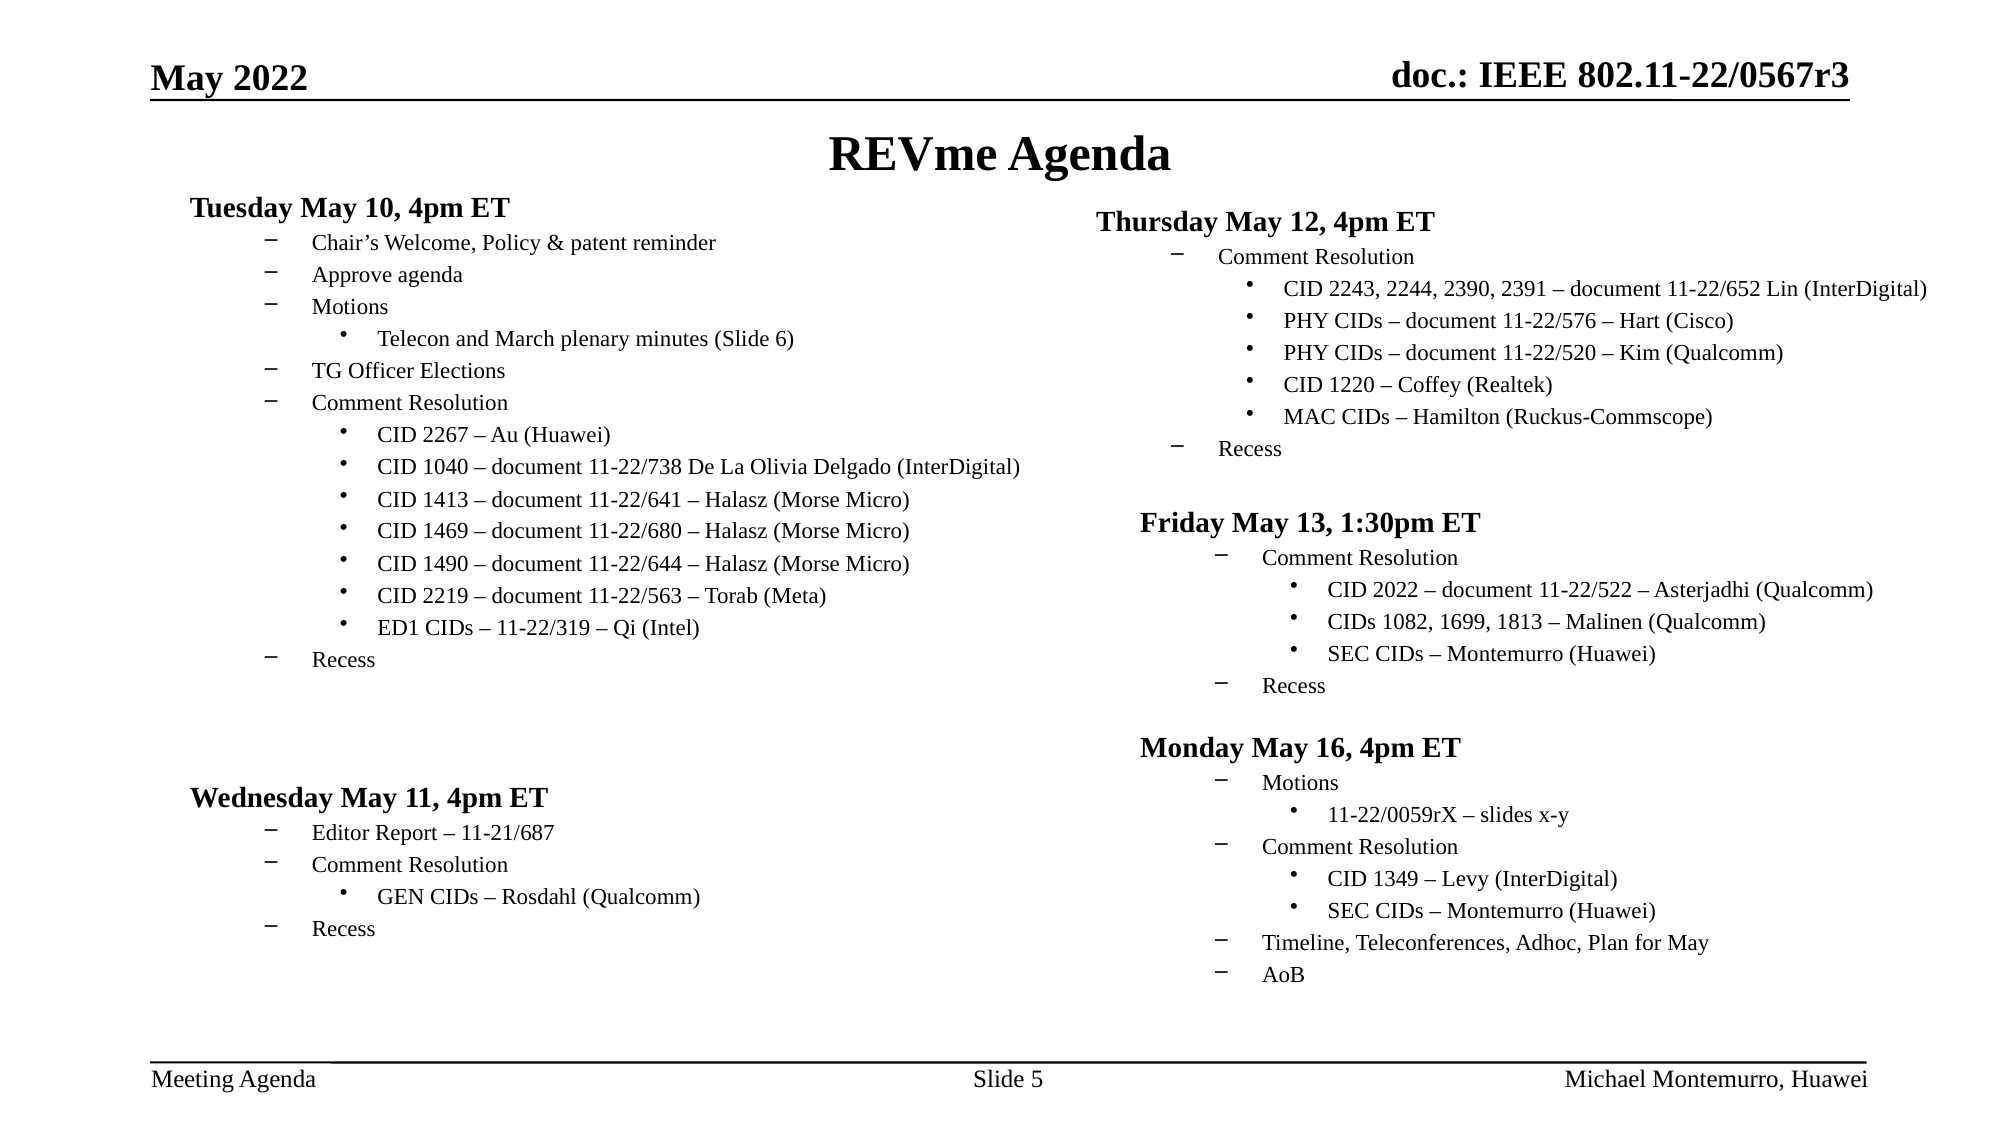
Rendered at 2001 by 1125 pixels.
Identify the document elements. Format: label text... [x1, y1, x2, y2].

text_box Tuesday May 10, 4pm ET Chair’s Welcome, Policy & patent reminder Approve agenda Motions Telecon and March plenary minutes (Slide 6) TG Officer Elections Comment Resolution CID 2267 – Au (Huawei) CID 1040 – document 11-22/738 De La Olivia Delgado (InterDigital) CID 1413 – document 11-22/641 – Halasz (Morse Micro) CID 1469 – document 11-22/680 – Halasz (Morse Micro) CID 1490 – document 11-22/644 – Halasz (Morse Micro) CID 2219 – document 11-22/563 – Torab (Meta) ED1 CIDs – 11-22/319 – Qi (Intel) Recess [174, 187, 1044, 625]
footer Michael Montemurro, Huawei [1266, 1061, 1869, 1093]
text_box Monday May 16, 4pm ET Motions 11-22/0059rX – slides x-y Comment Resolution CID 1349 – Levy (InterDigital) SEC CIDs – Montemurro (Huawei) Timeline, Teleconferences, Adhoc, Plan for May AoB [1125, 738, 1925, 963]
title REVme Agenda [362, 112, 1638, 188]
text_box Friday May 13, 1:30pm ET Comment Resolution CID 2022 – document 11-22/522 – Asterjadhi (Qualcomm) CIDs 1082, 1699, 1813 – Malinen (Qualcomm) SEC CIDs – Montemurro (Huawei) Recess [1125, 502, 1975, 738]
slide_number Slide 5 [972, 1061, 1045, 1093]
text_box Thursday May 12, 4pm ET Comment Resolution CID 2243, 2244, 2390, 2391 – document 11-22/652 Lin (InterDigital) PHY CIDs – document 11-22/576 – Hart (Cisco) PHY CIDs – document 11-22/520 – Kim (Qualcomm) CID 1220 – Coffey (Realtek) MAC CIDs – Hamilton (Ruckus-Commscope) Recess [1081, 201, 1950, 414]
text_box Wednesday May 11, 4pm ET Editor Report – 11-21/687 Comment Resolution GEN CIDs – Rosdahl (Qualcomm) Recess [174, 777, 913, 925]
